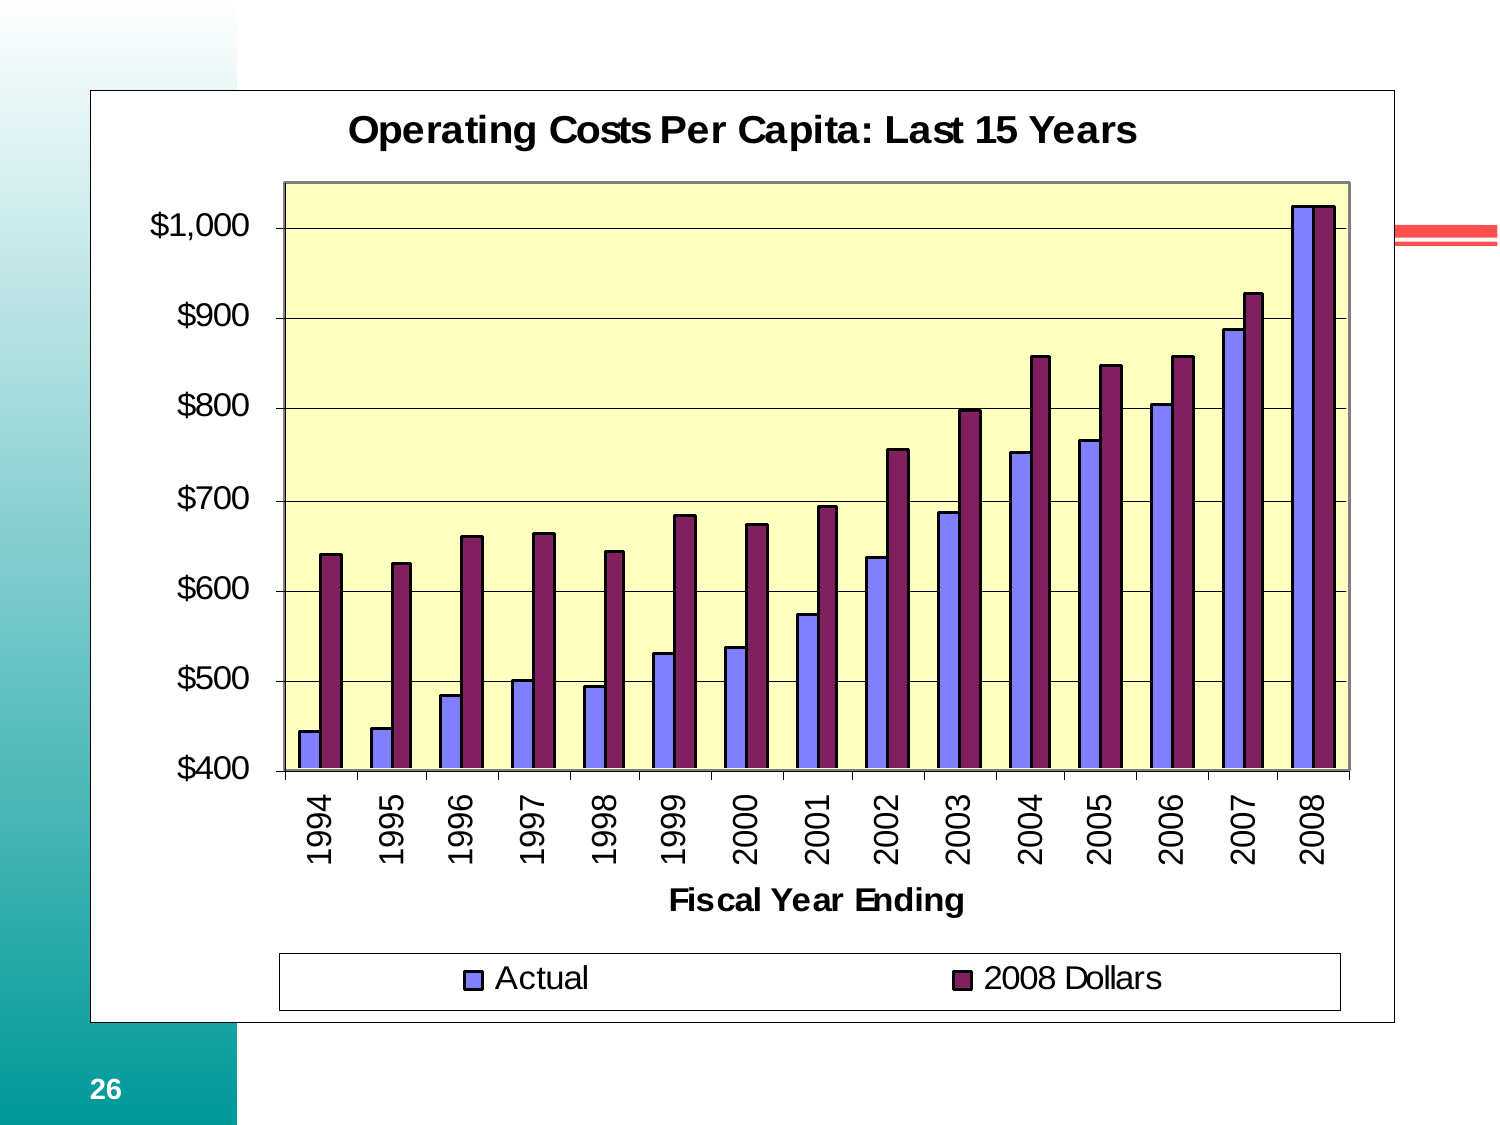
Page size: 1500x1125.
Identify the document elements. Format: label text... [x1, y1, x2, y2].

picture [74, 74, 1413, 1038]
slide_number 26 [62, 1050, 138, 1125]
